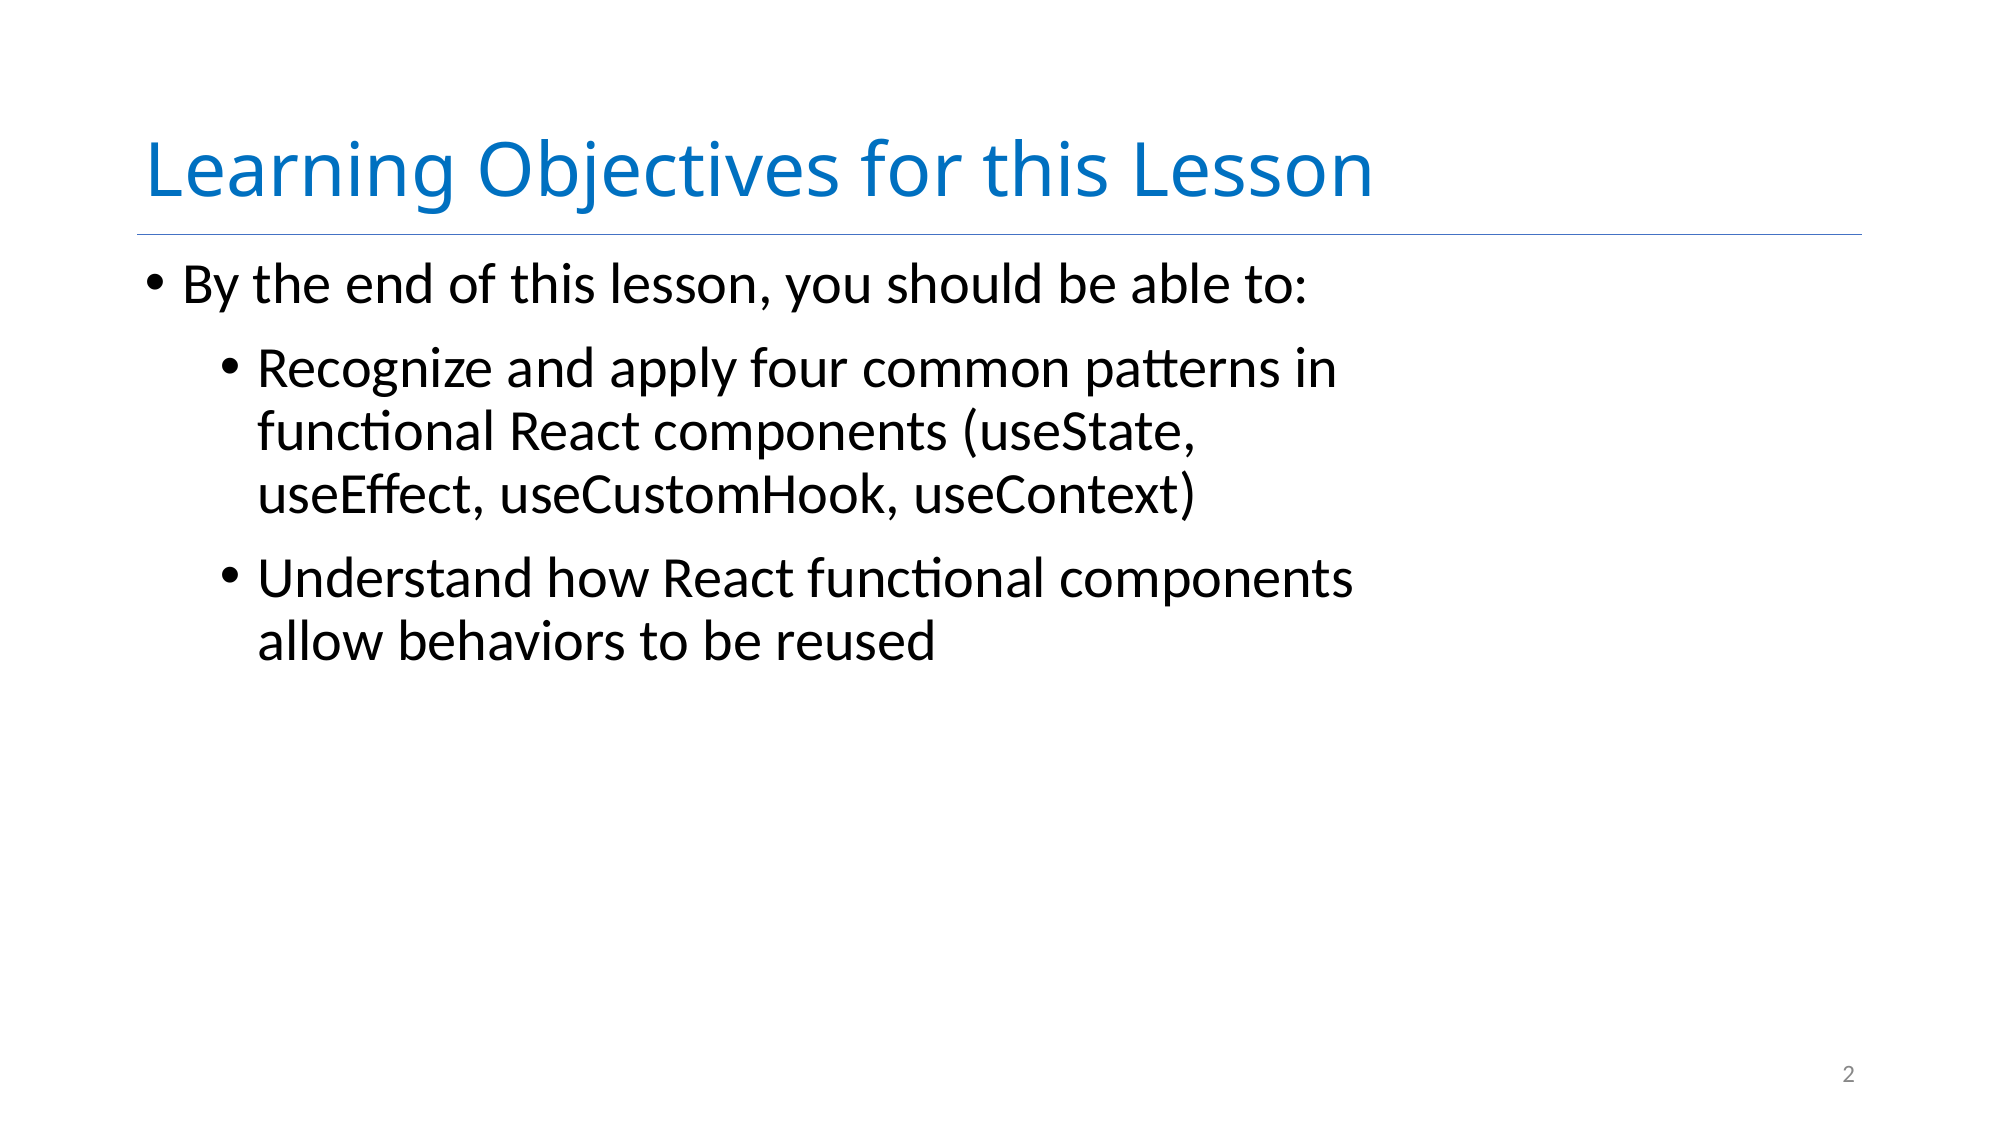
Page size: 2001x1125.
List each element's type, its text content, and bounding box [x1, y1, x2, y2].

list By the end of this lesson, you should be able to: Recognize and apply four common patterns in functional React components (useState, useEffect, useCustomHook, useContext) Understand how React functional components allow behaviors to be reused [136, 245, 1432, 961]
title Learning Objectives for this Lesson [136, 2, 1863, 221]
slide_number 2 [1832, 1051, 1863, 1094]
